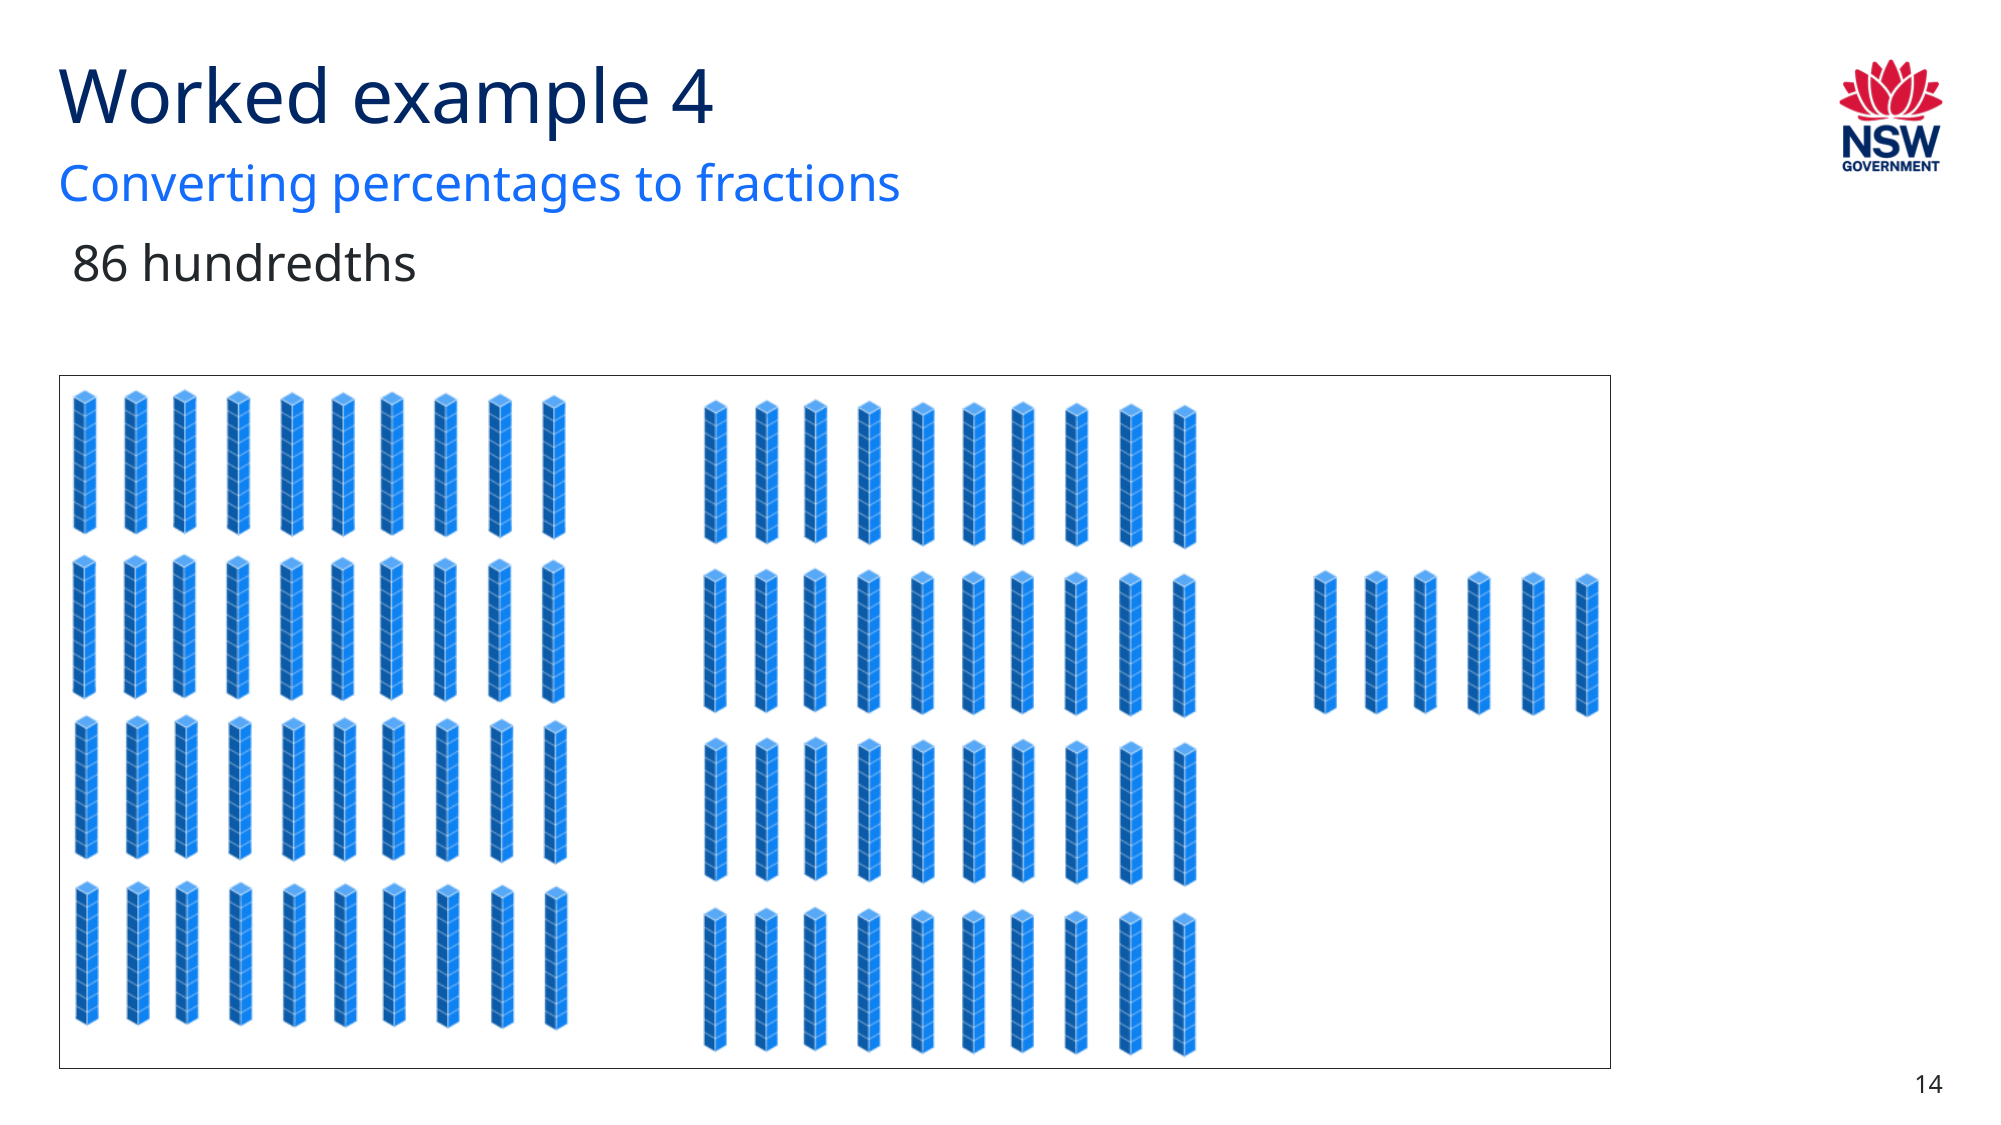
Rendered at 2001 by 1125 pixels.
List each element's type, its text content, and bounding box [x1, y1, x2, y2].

slide_number 14 [1824, 1068, 1943, 1099]
list Converting percentages to fractions [59, 161, 1713, 212]
picture [1839, 59, 1943, 172]
title Worked example 4 [59, 59, 1713, 149]
picture [59, 375, 1611, 1069]
